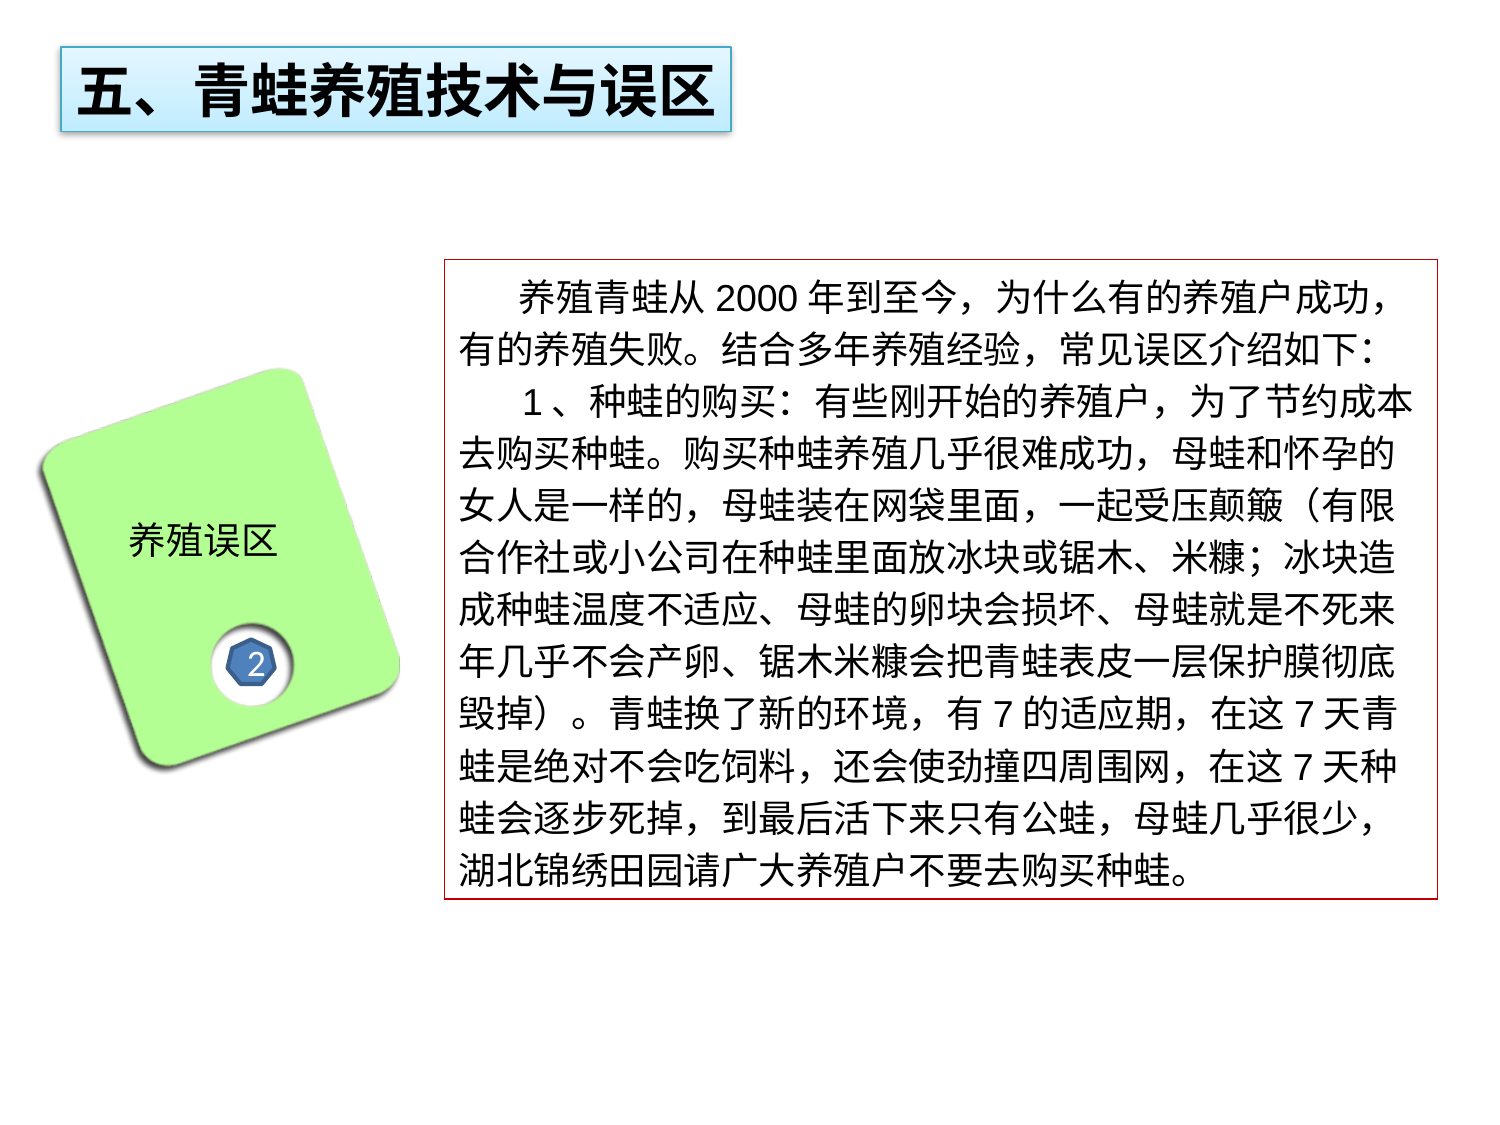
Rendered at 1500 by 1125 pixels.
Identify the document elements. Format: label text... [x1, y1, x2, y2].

text_box 五、青蛙养殖技术与误区 [60, 46, 732, 132]
picture [20, 316, 434, 808]
text_box 养殖青蛙从2000年到至今，为什么有的养殖户成功，有的养殖失败。结合多年养殖经验，常见误区介绍如下： 1、种蛙的购买：有些刚开始的养殖户，为了节约成本去购买种蛙。购买种蛙养殖几乎很难成功，母蛙和怀孕的女人是一样的，母蛙装在网袋里面，一起受压颠簸（有限合作社或小公司在种蛙里面放冰块或锯木、米糠；冰块造成种蛙温度不适应、母蛙的卵块会损坏、母蛙就是不死来年几乎不会产卵、锯木米糠会把青蛙表皮一层保护膜彻底毁掉）。青蛙换了新的环境，有7的适应期，在这7天青蛙是绝对不会吃饲料，还会使劲撞四周围网，在这7天种蛙会逐步死掉，到最后活下来只有公蛙，母蛙几乎很少，湖北锦绣田园请广大养殖户不要去购买种蛙。 [444, 259, 1438, 900]
